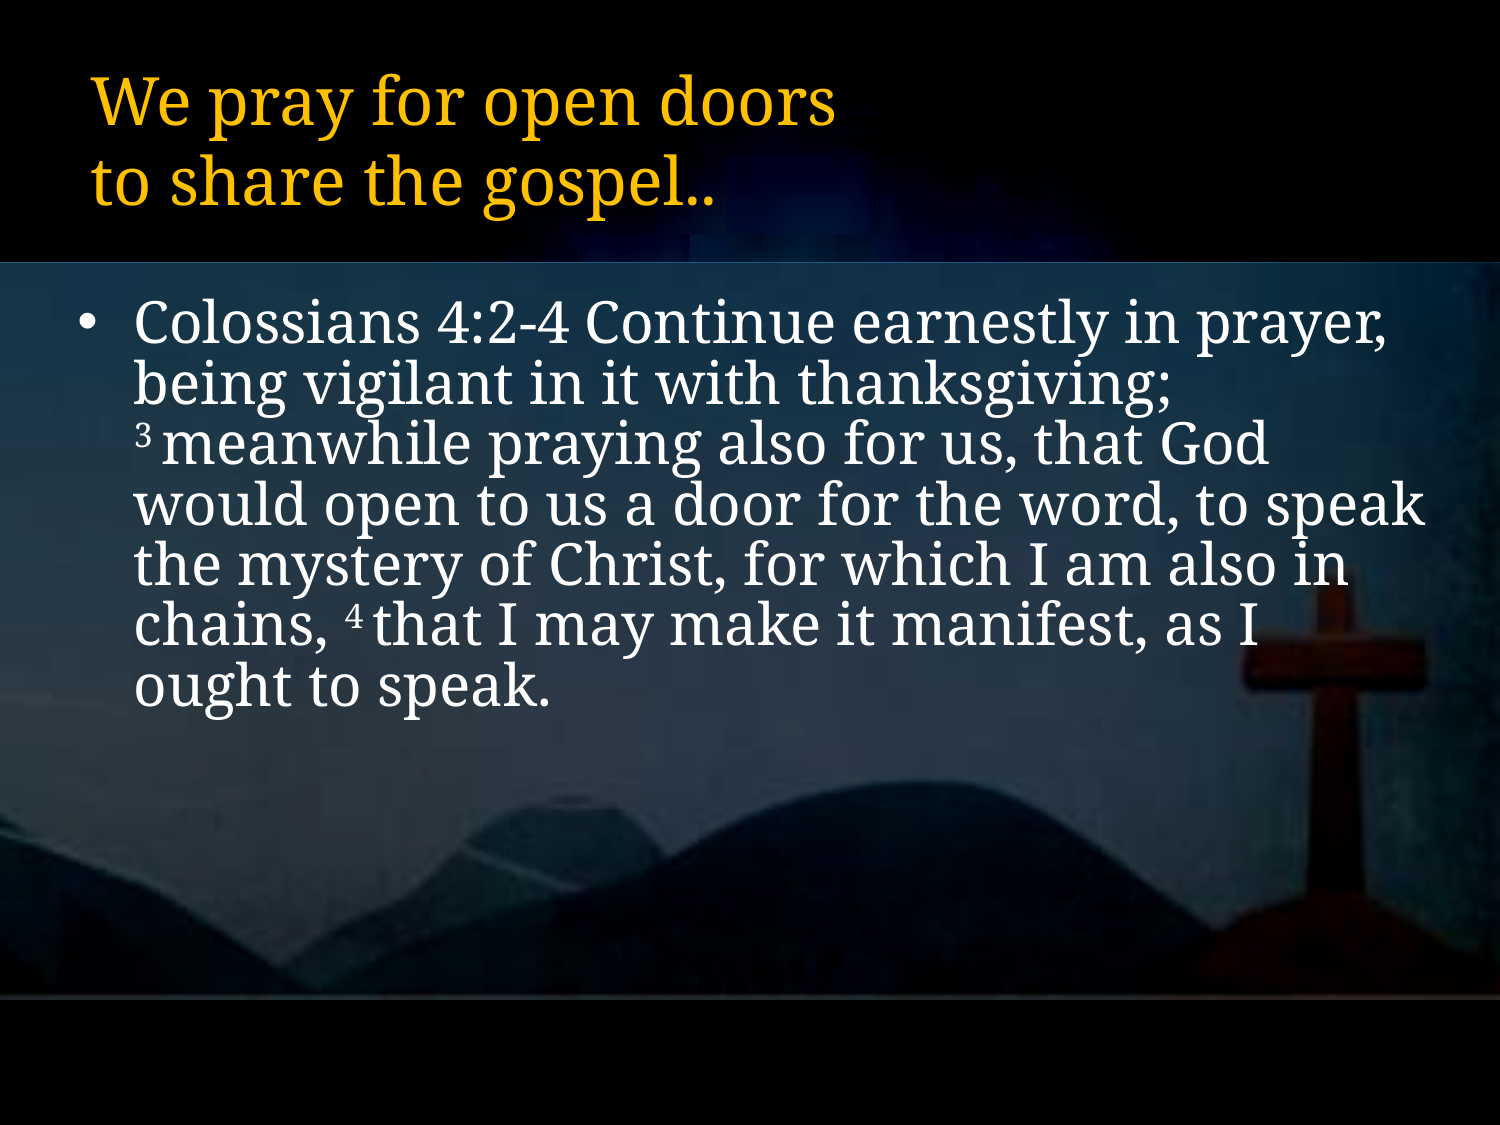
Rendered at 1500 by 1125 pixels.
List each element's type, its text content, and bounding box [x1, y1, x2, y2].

title We pray for open doors to share the gospel.. [75, 45, 925, 233]
picture [0, 262, 1500, 1001]
